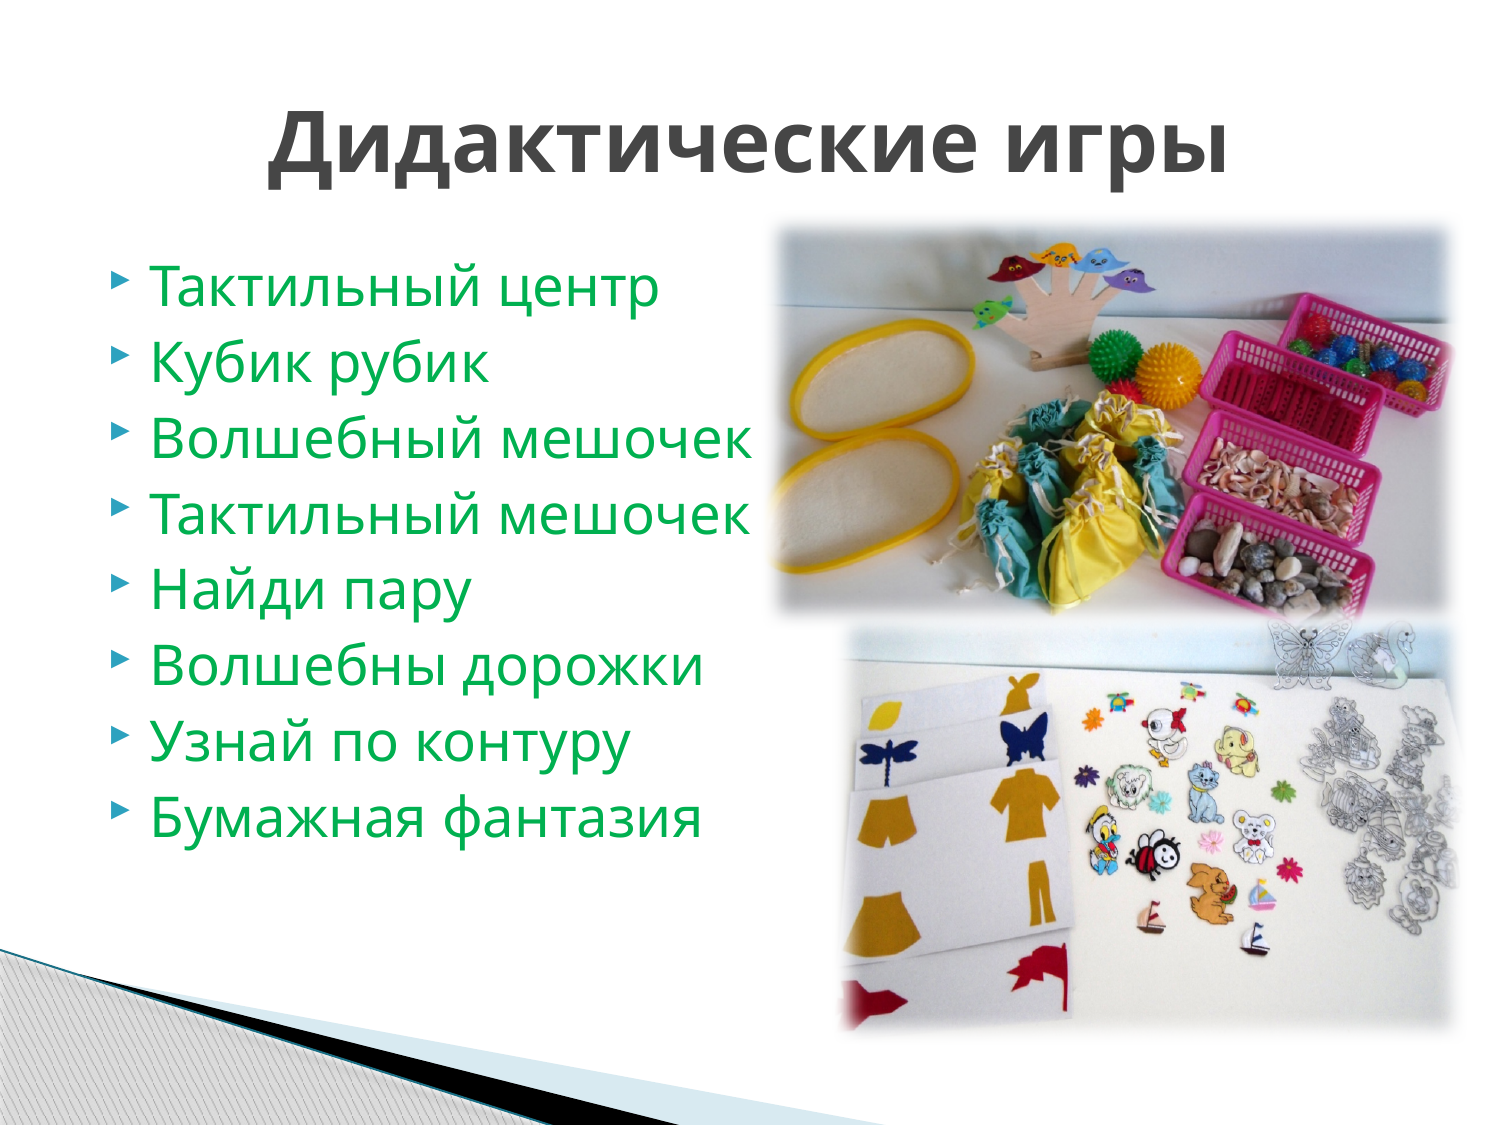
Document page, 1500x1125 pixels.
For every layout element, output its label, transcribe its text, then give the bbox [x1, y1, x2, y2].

title Дидактические игры [75, 45, 1425, 233]
list Тактильный центр Кубик рубик Волшебный мешочек Тактильный мешочек Найди пару Волшебны дорожки Узнай по контуру Бумажная фантазия [74, 242, 825, 986]
picture [761, 210, 1468, 1045]
